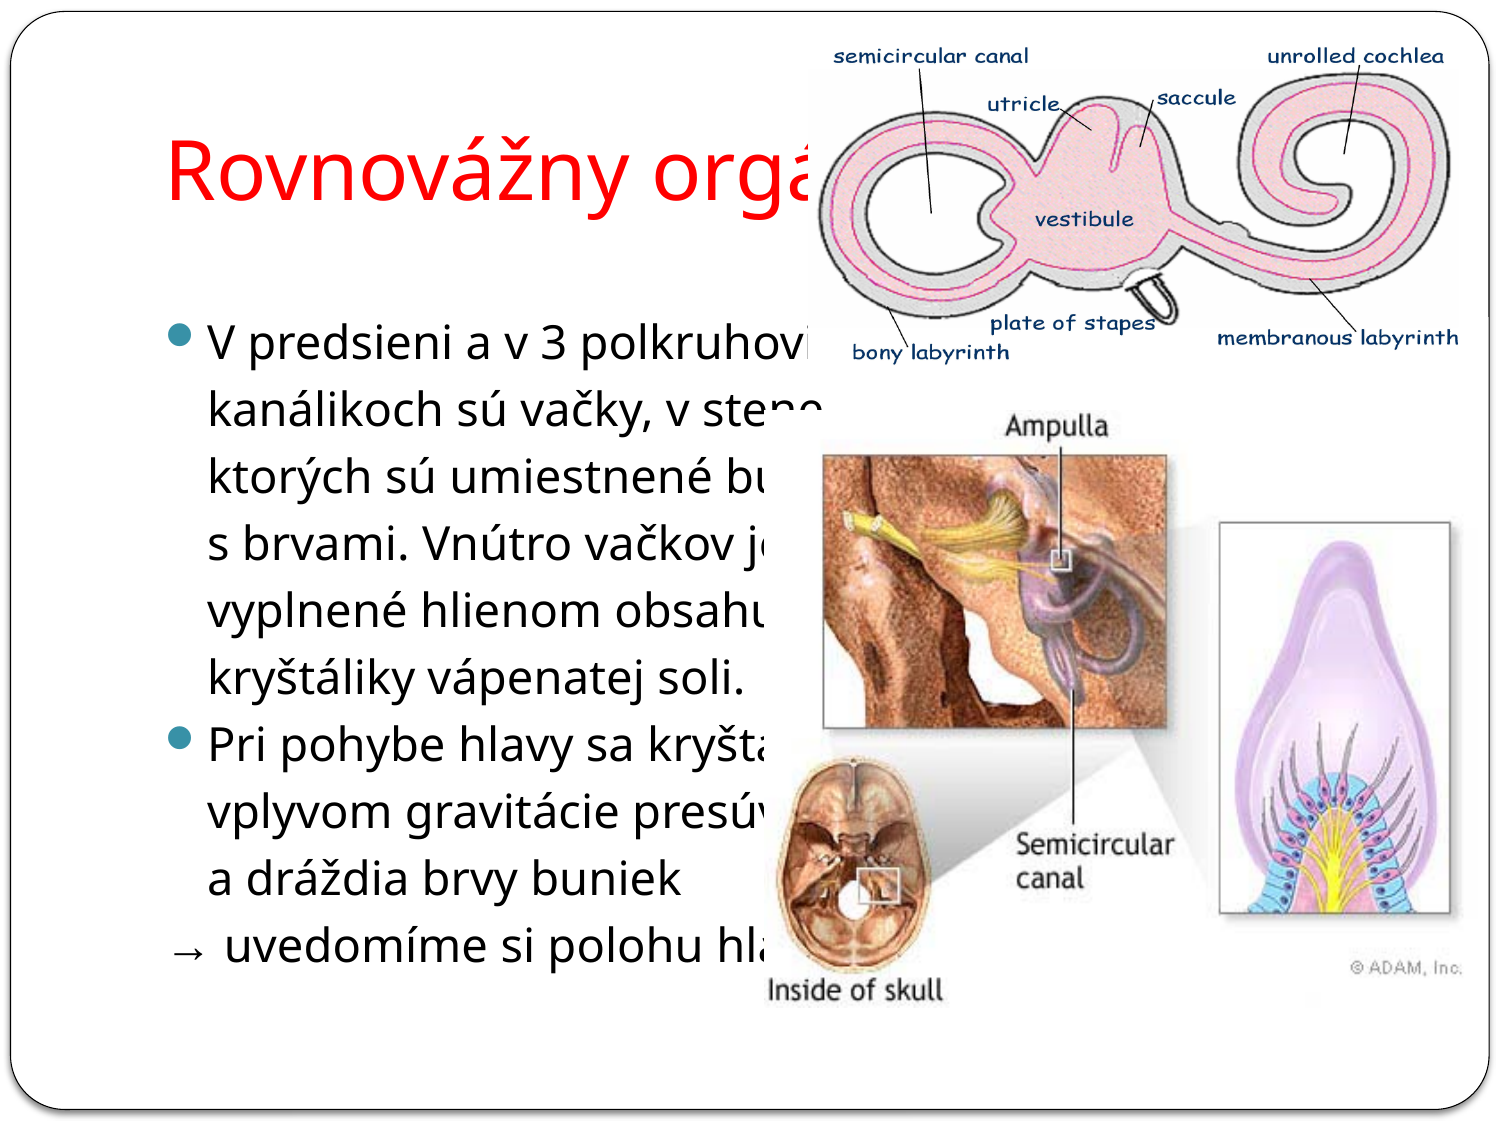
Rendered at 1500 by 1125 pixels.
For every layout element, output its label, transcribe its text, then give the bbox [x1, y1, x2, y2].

list V predsieni a v 3 polkruhovitých kanálikoch sú vačky, v stene ktorých sú umiestnené bunky s brvami. Vnútro vačkov je vyplnené hlienom obsahujúcim kryštáliky vápenatej soli. Pri pohybe hlavy sa kryštáliky vplyvom gravitácie presúvajú a dráždia brvy buniek → uvedomíme si polohu hlavy [150, 237, 1425, 988]
picture [764, 409, 1478, 1008]
picture [808, 34, 1477, 376]
title Rovnovážny orgán [150, 45, 802, 233]
